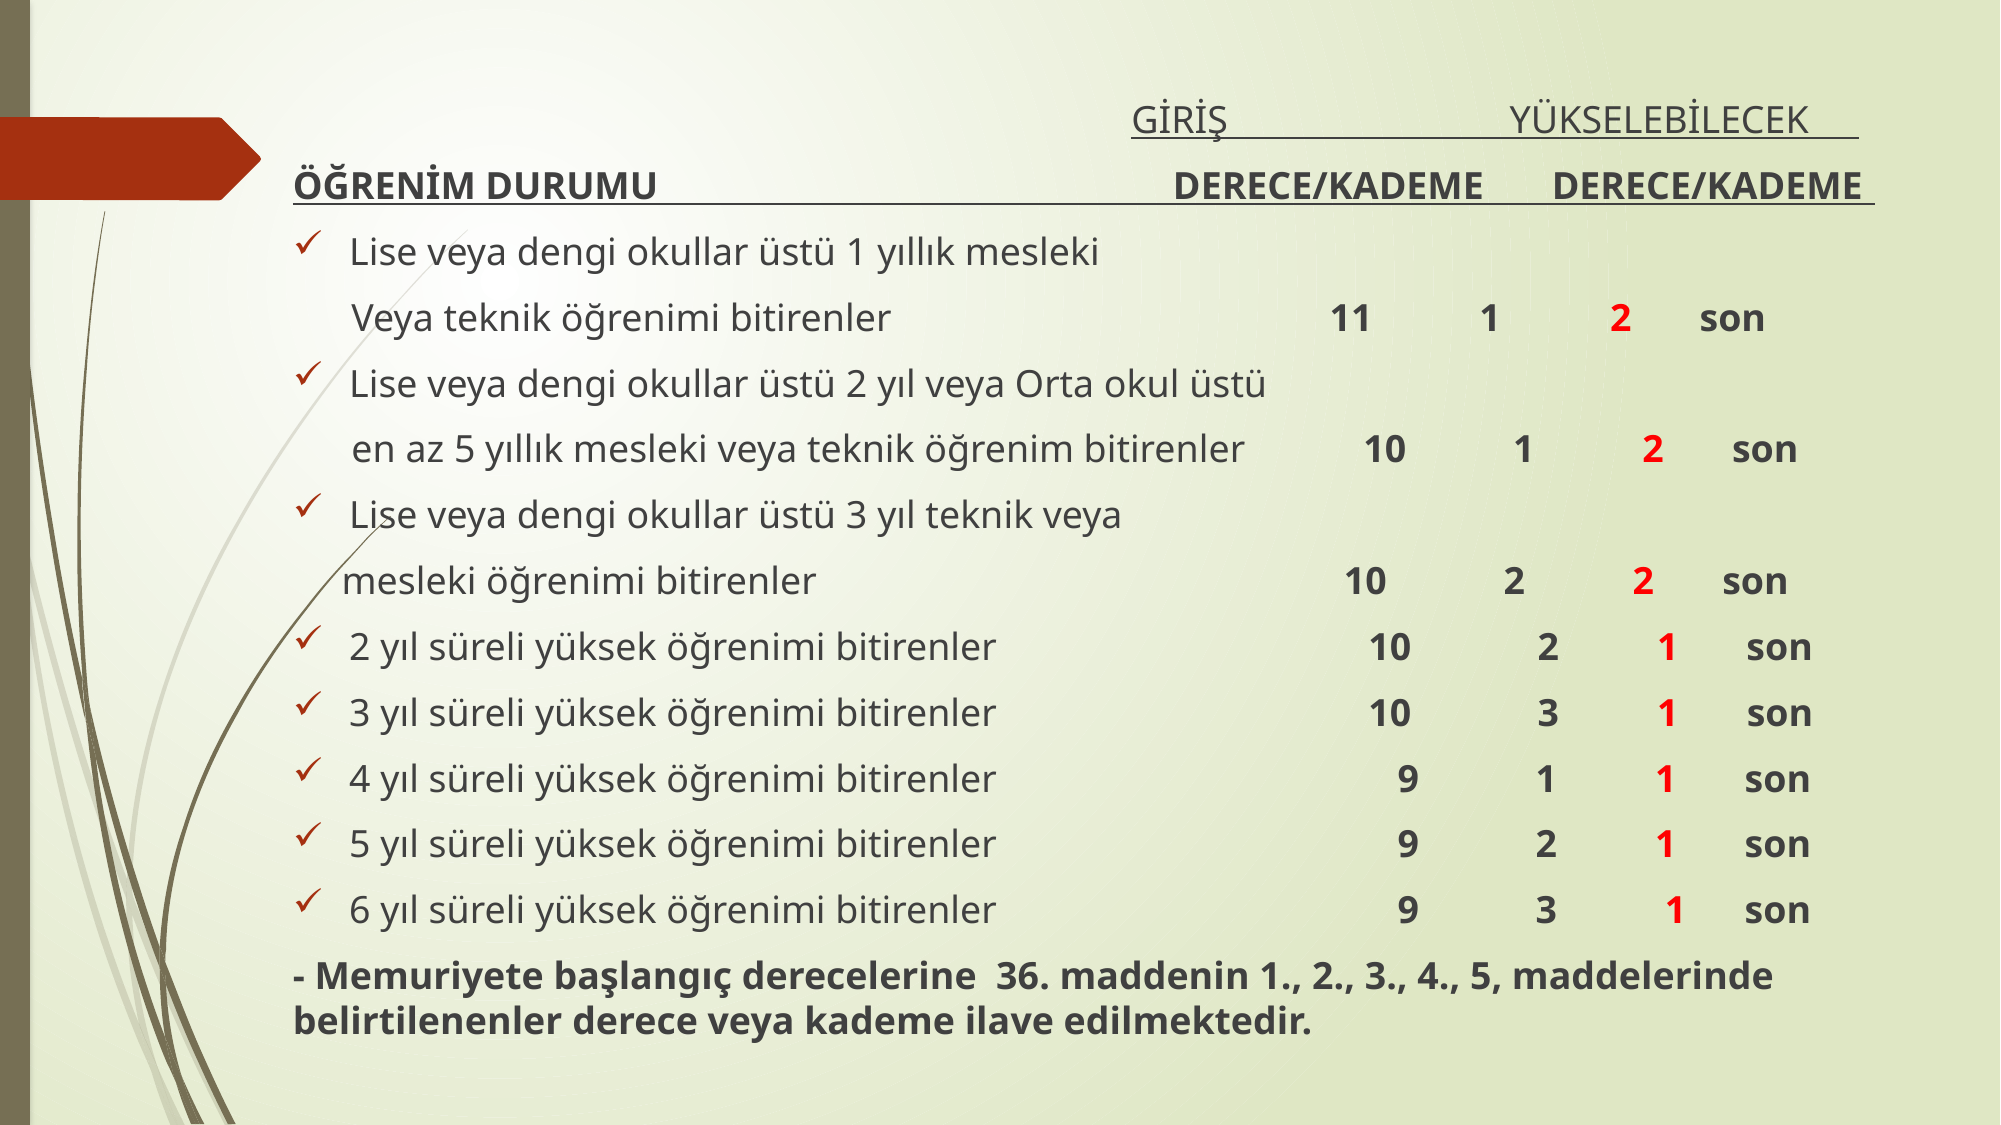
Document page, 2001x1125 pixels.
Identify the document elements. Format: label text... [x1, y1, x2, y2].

list GİRİŞ YÜKSELEBİLECEK ÖĞRENİM DURUMU DERECE/KADEME DERECE/KADEME Lise veya dengi okullar üstü 1 yıllık mesleki Veya teknik öğrenimi bitirenler 11 1 2 son Lise veya dengi okullar üstü 2 yıl veya Orta okul üstü en az 5 yıllık mesleki veya teknik öğrenim bitirenler 10 1 2 son Lise veya dengi okullar üstü 3 yıl teknik veya mesleki öğrenimi bitirenler 10 2 2 son 2 yıl süreli yüksek öğrenimi bitirenler 10 2 1 son 3 yıl süreli yüksek öğrenimi bitirenler 10 3 1 son 4 yıl süreli yüksek öğrenimi bitirenler 9 1 1 son 5 yıl süreli yüksek öğrenimi bitirenler 9 2 1 son 6 yıl süreli yüksek öğrenimi bitirenler 9 3 1 son - Memuriyete başlangıç derecelerine 36. maddenin 1., 2., 3., 4., 5, maddelerinde belirtilenenler derece veya kademe ilave edilmektedir. [277, 88, 1913, 1056]
